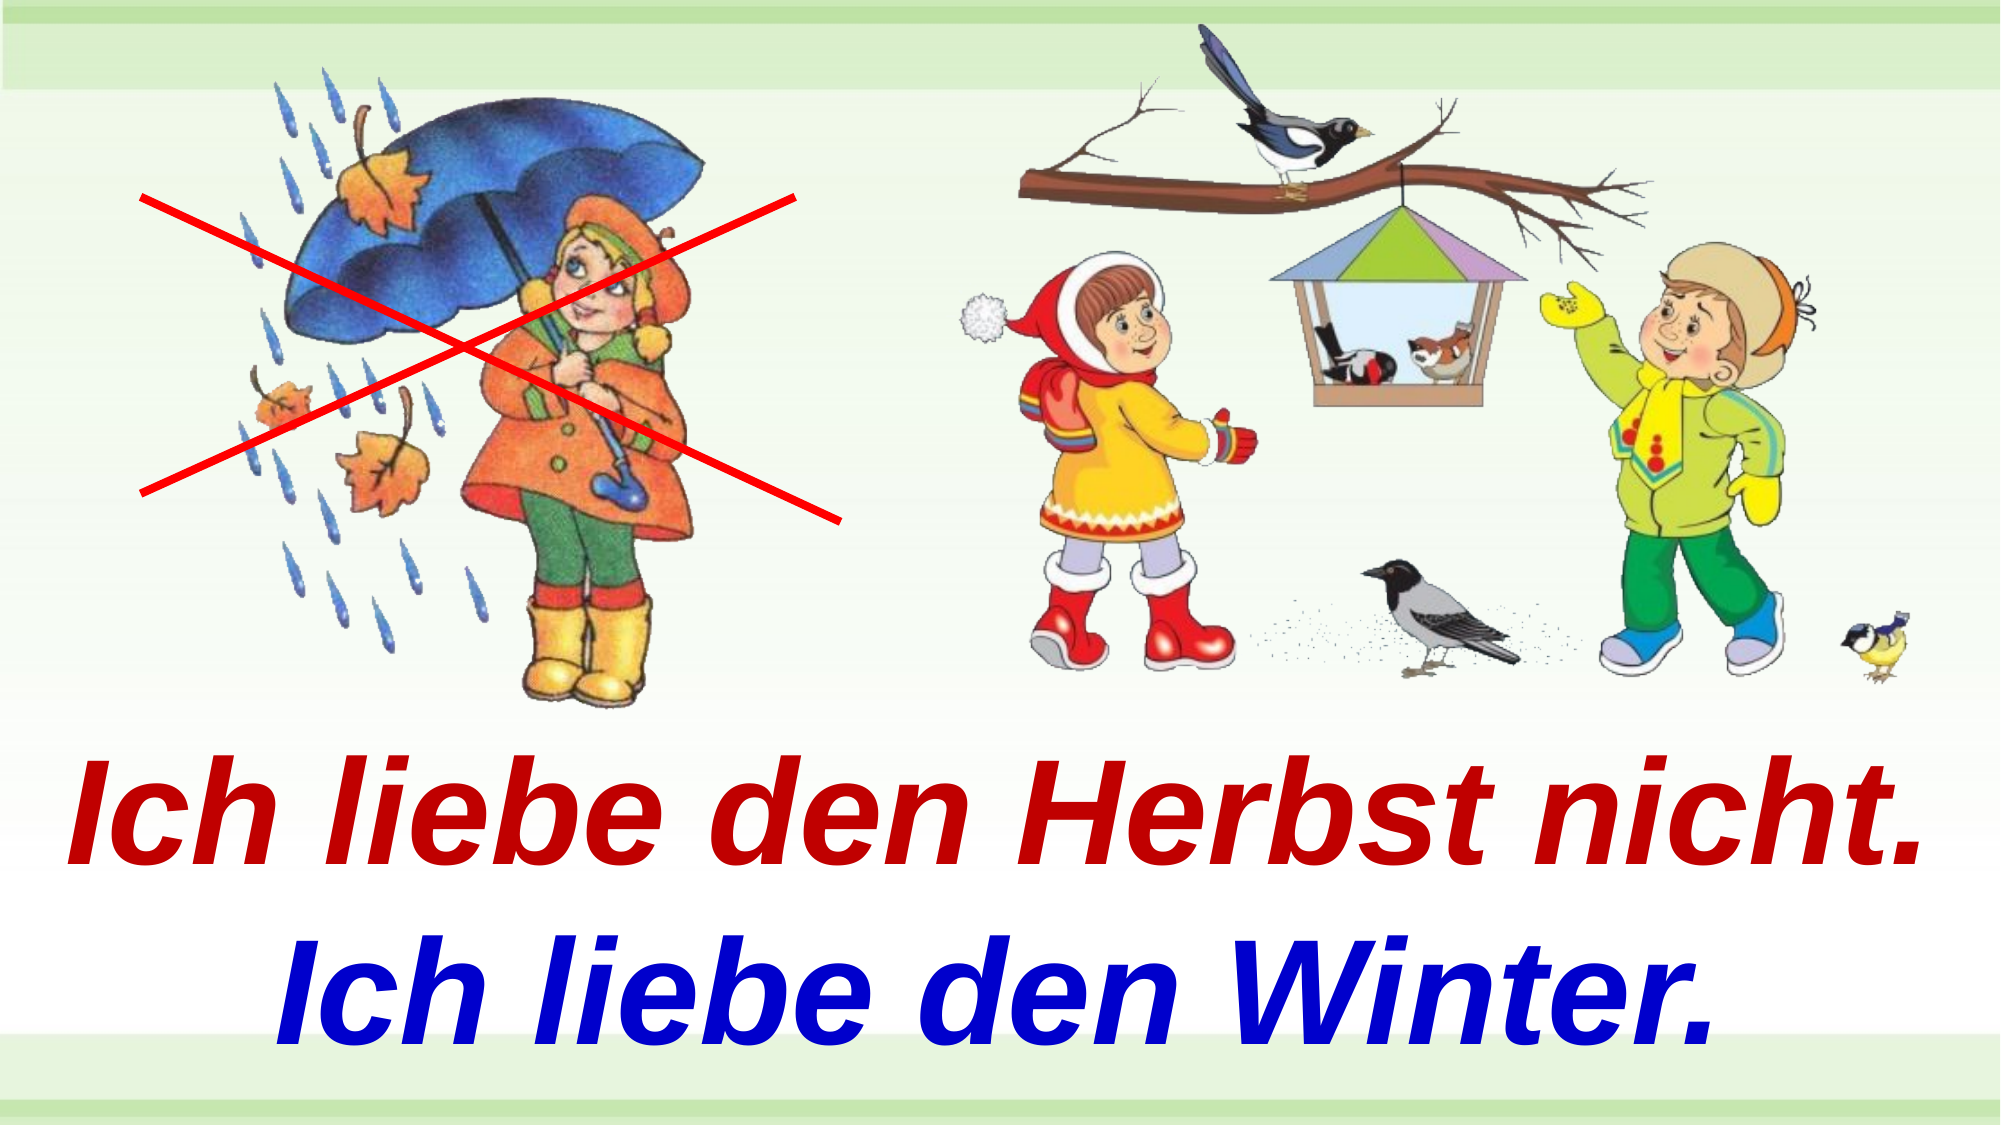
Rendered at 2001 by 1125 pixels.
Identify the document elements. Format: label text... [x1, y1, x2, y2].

picture [0, 0, 2001, 1125]
text_box Ich liebe den Herbst nicht. Ich liebe den Winter. [0, 706, 2000, 1082]
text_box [140, 43, 841, 713]
